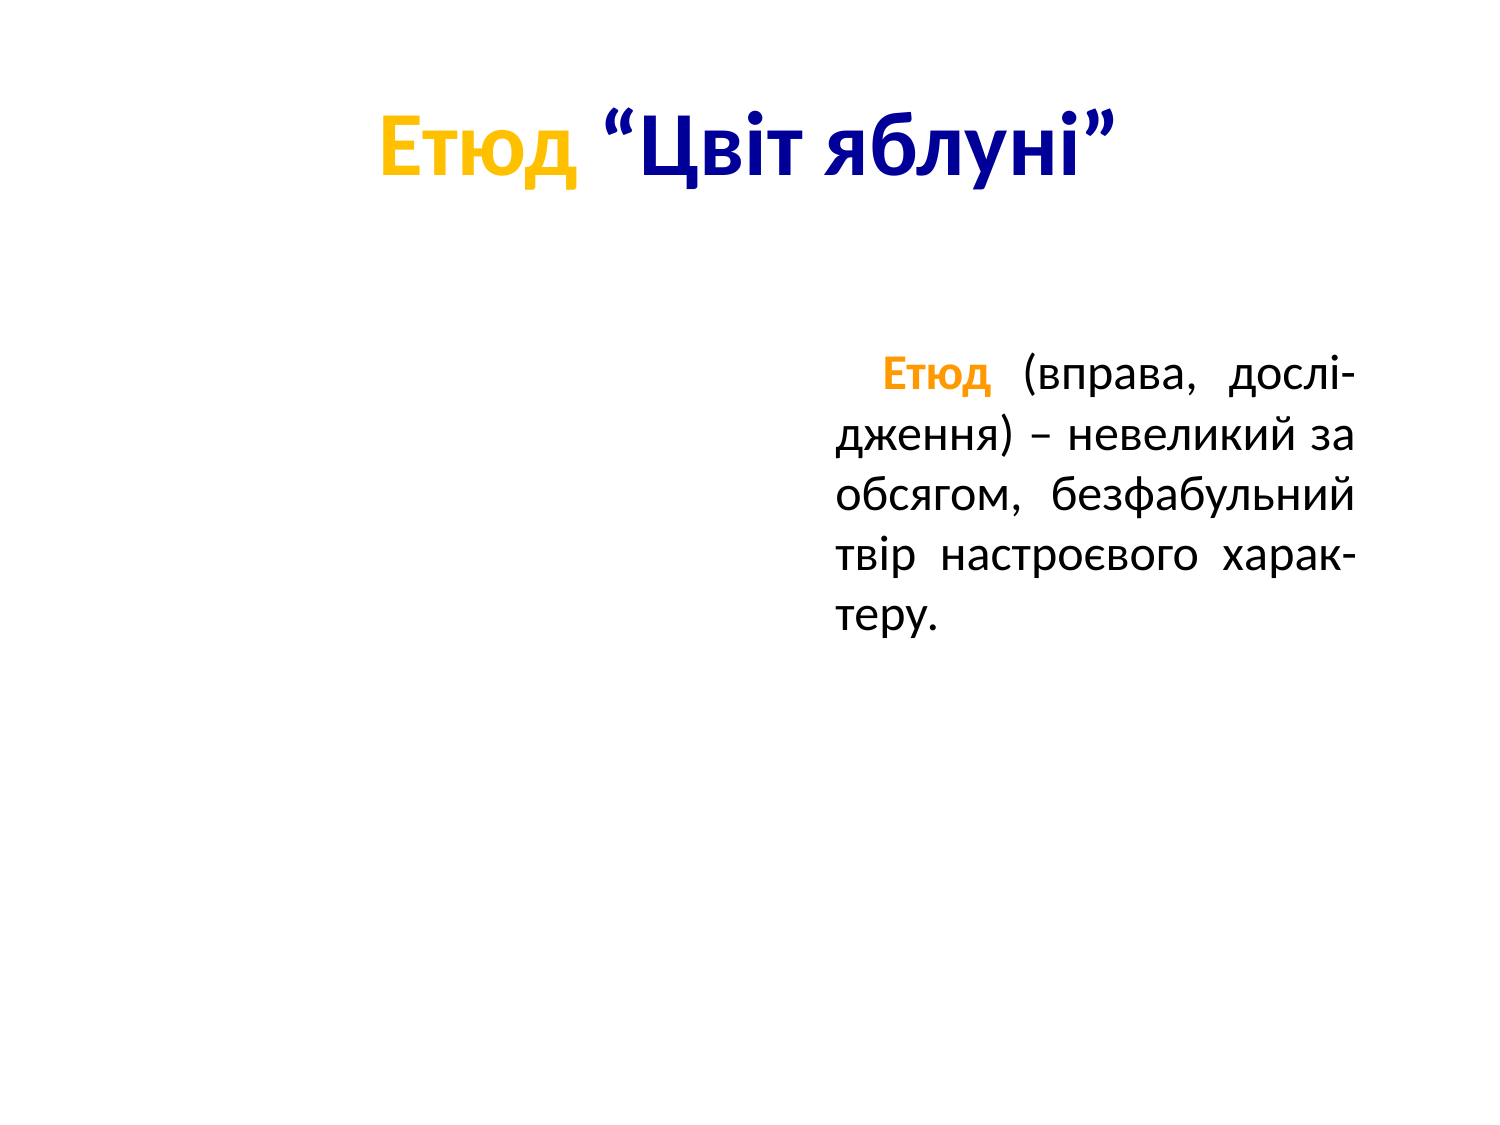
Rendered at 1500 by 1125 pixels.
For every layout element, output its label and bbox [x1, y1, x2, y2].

text_box [0, 0, 1500, 1125]
